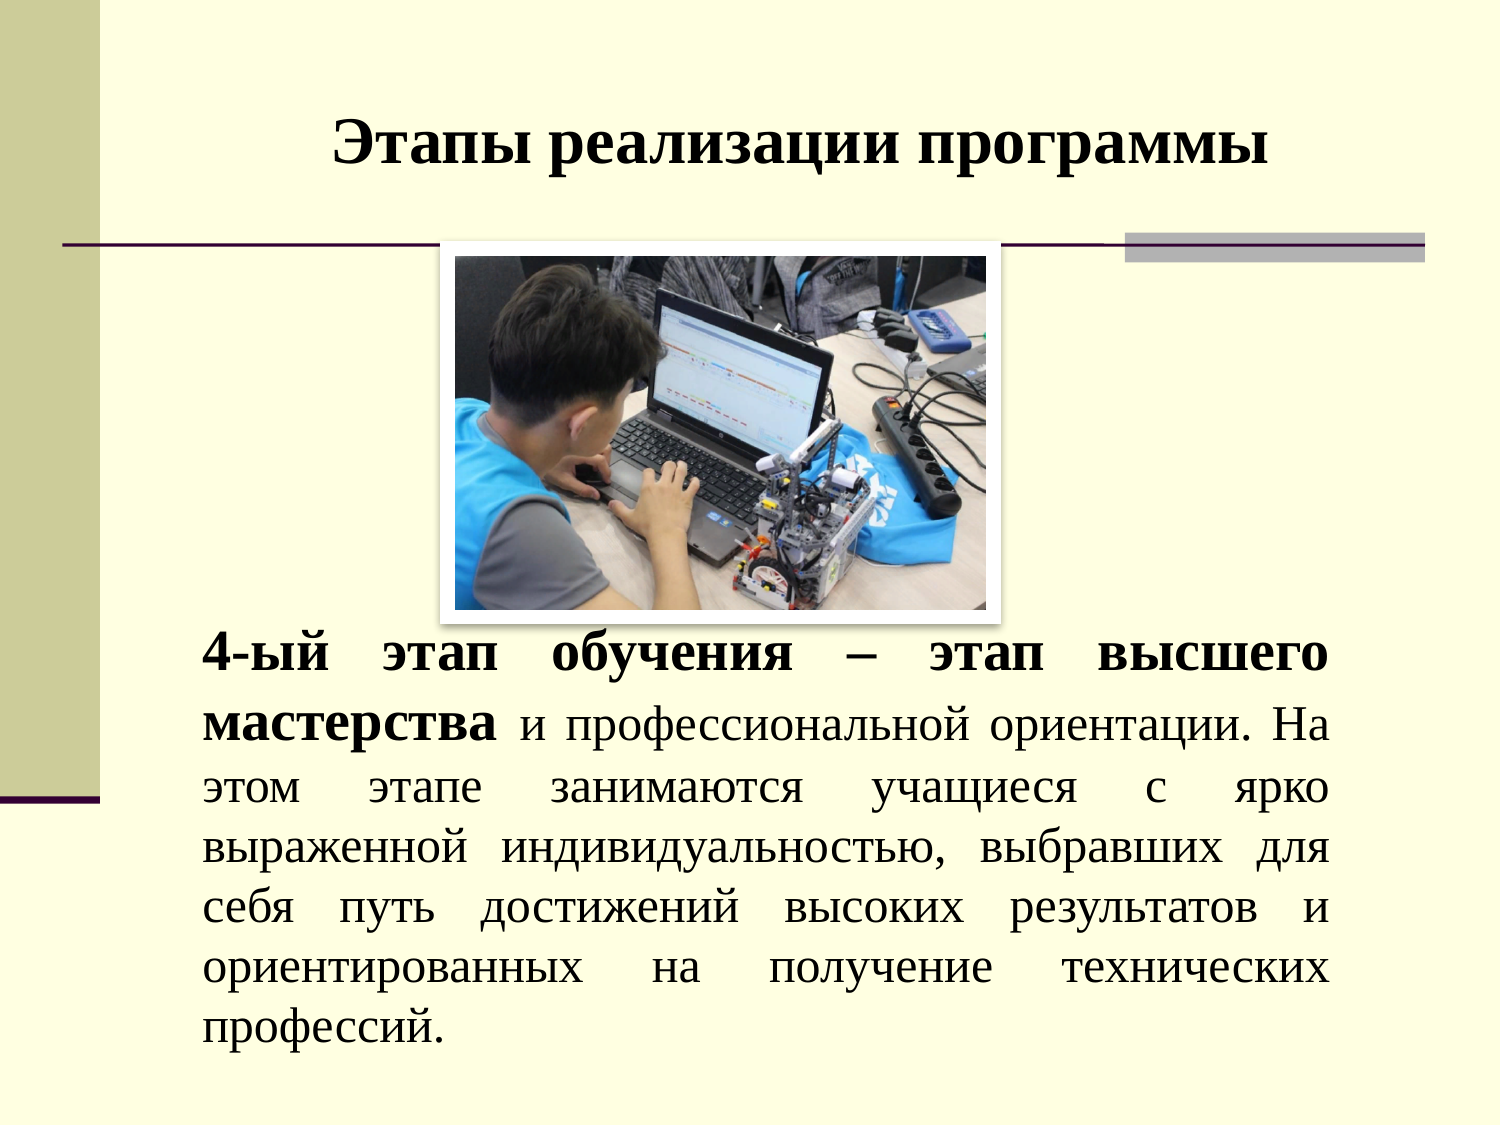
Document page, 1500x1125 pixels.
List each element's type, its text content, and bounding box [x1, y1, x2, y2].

text_box Этапы реализации программы [242, 89, 1341, 185]
text_box 4-ый этап обучения – этап высшего мастерства и профессиональной ориентации. На этом этапе занимаются учащиеся с ярко выраженной индивидуальностью, выбравших для себя путь достижений высоких результатов и ориентированных на получение технических профессий. [187, 604, 1346, 1120]
picture [454, 255, 987, 610]
